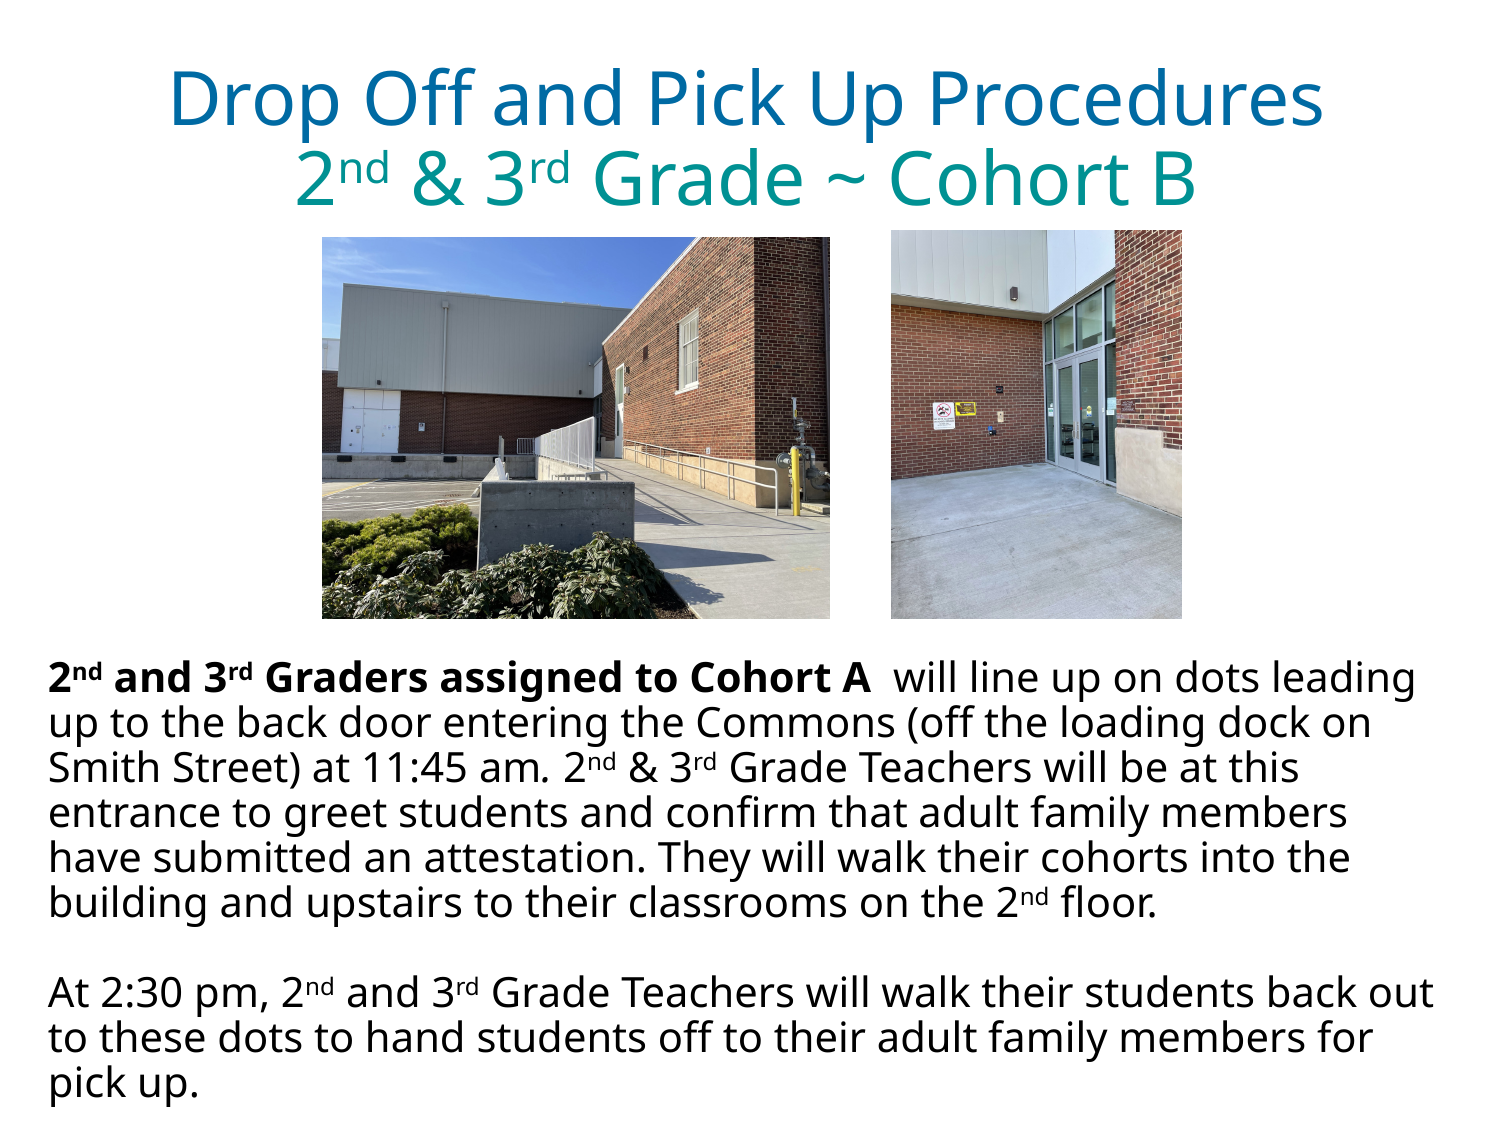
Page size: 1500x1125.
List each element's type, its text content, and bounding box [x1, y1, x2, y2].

picture [321, 237, 830, 619]
picture [891, 230, 1182, 619]
list 2nd and 3rd Graders assigned to Cohort A will line up on dots leading up to the back door entering the Commons (off the loading dock on Smith Street) at 11:45 am. 2nd & 3rd Grade Teachers will be at this entrance to greet students and confirm that adult family members have submitted an attestation. They will walk their cohorts into the building and upstairs to their classrooms on the 2nd floor. At 2:30 pm, 2nd and 3rd Grade Teachers will walk their students back out to these dots to hand students off to their adult family members for pick up. [36, 651, 1464, 1058]
title Drop Off and Pick Up Procedures 2nd & 3rd Grade ~ Cohort B [63, 0, 1431, 308]
